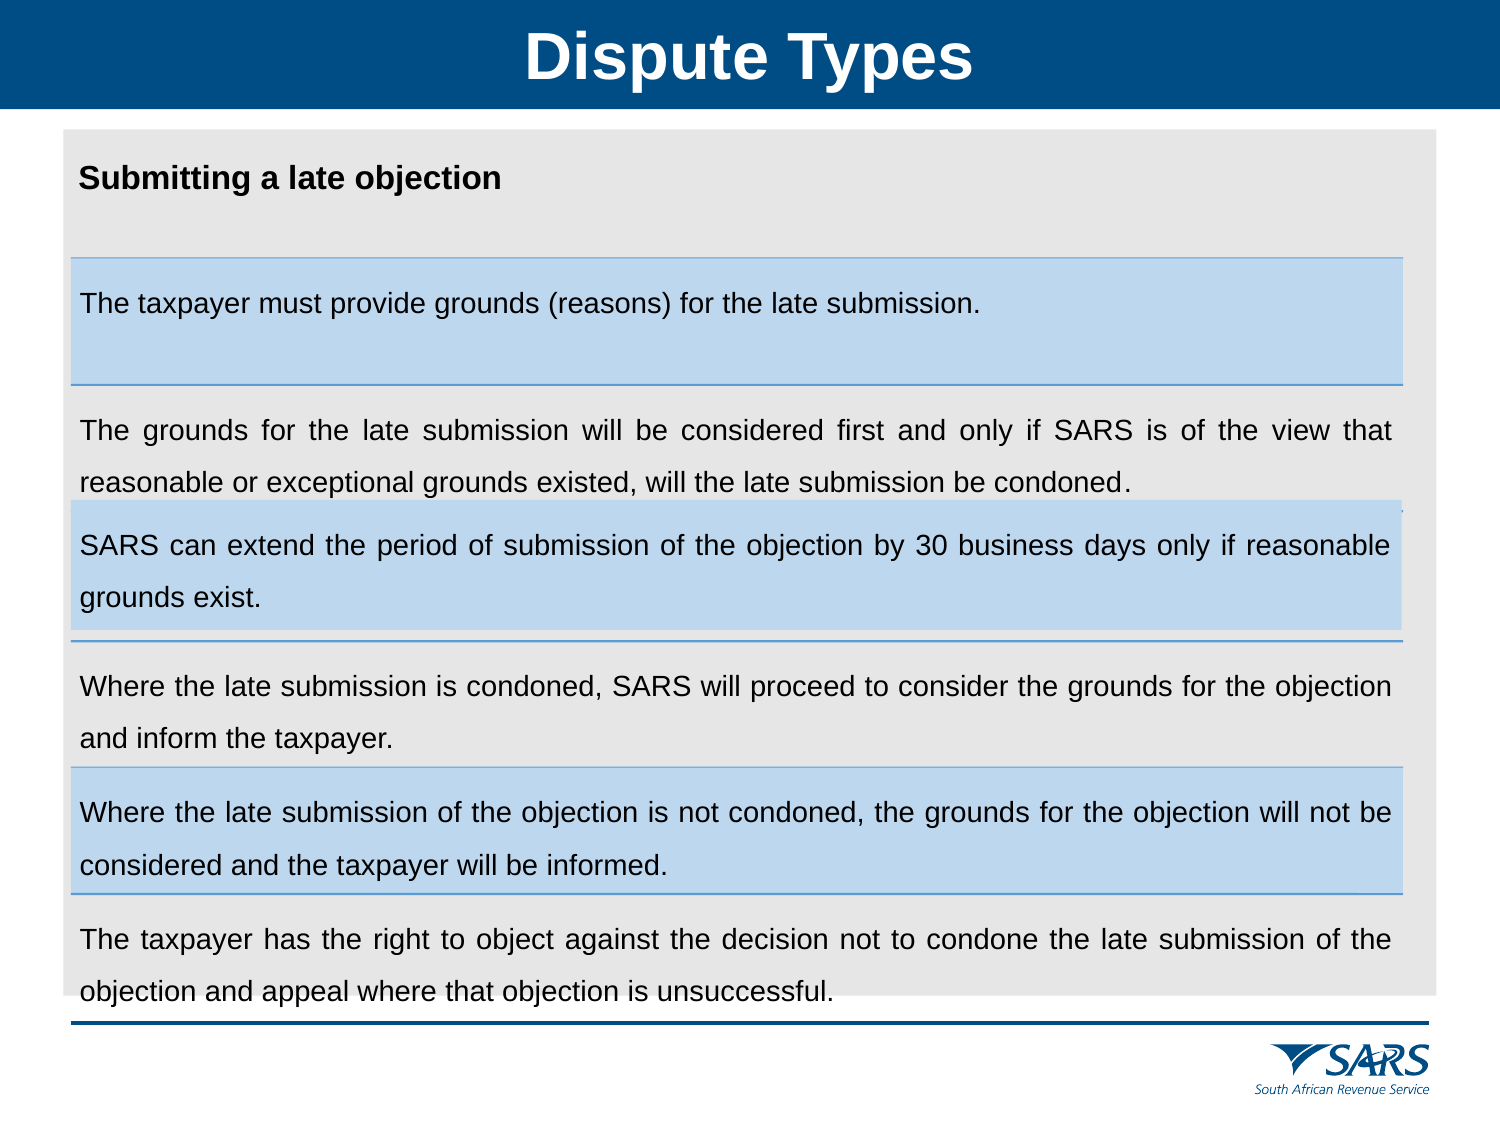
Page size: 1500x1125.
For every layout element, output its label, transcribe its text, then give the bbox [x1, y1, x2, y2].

text_box Submitting a late objection [63, 129, 1437, 996]
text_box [70, 258, 1404, 1021]
text_box Dispute Types [0, 0, 1500, 110]
